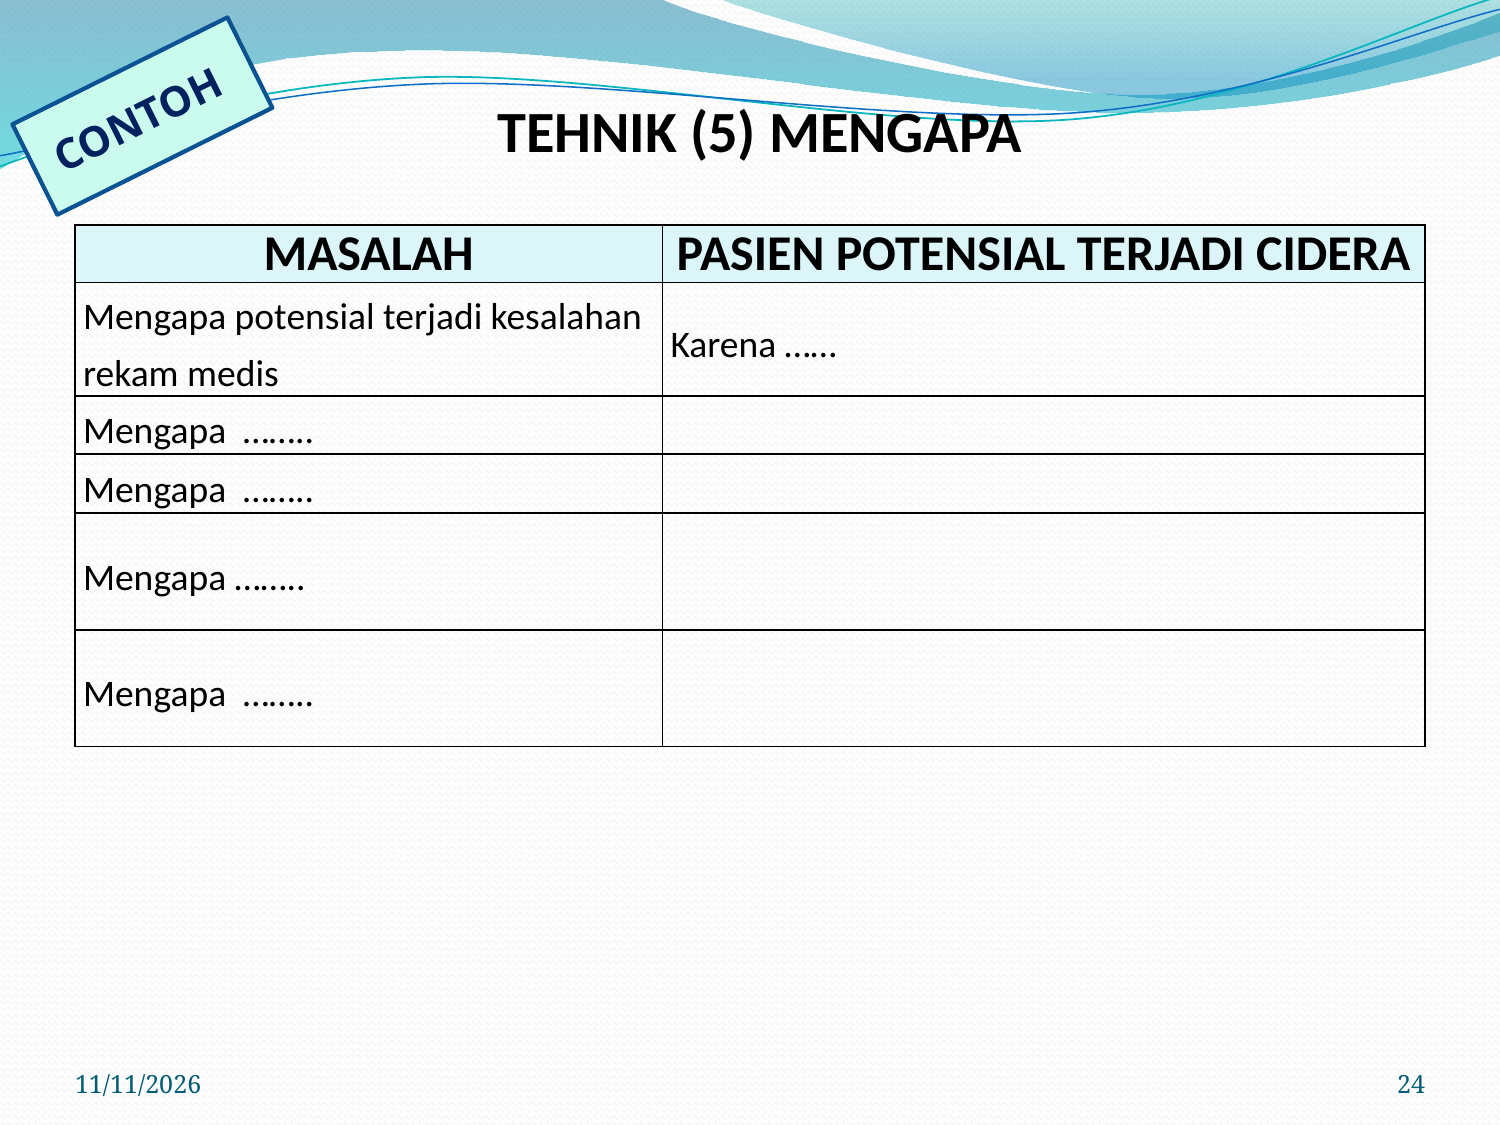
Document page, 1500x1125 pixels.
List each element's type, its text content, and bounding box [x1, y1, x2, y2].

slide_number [75, 1042, 425, 1103]
table_cell [663, 631, 1424, 746]
text_box CONTOH [10, 15, 275, 217]
table_header MASALAH [76, 226, 662, 282]
text_box TEHNIK (5) MENGAPA [477, 87, 1037, 172]
table_header PASIEN POTENSIAL TERJADI CIDERA [663, 226, 1424, 282]
table_cell [663, 514, 1424, 629]
table_cell Mengapa …….. [76, 514, 662, 629]
table_cell Mengapa …….. [76, 455, 662, 512]
table_cell Karena …… [663, 283, 1424, 395]
slide_number 24 [1299, 1042, 1425, 1103]
table_cell Mengapa potensial terjadi kesalahan rekam medis [76, 283, 662, 395]
table_cell Mengapa …….. [76, 397, 662, 453]
table_cell Mengapa …….. [76, 631, 662, 746]
table_cell [663, 455, 1424, 512]
table_cell [663, 397, 1424, 453]
